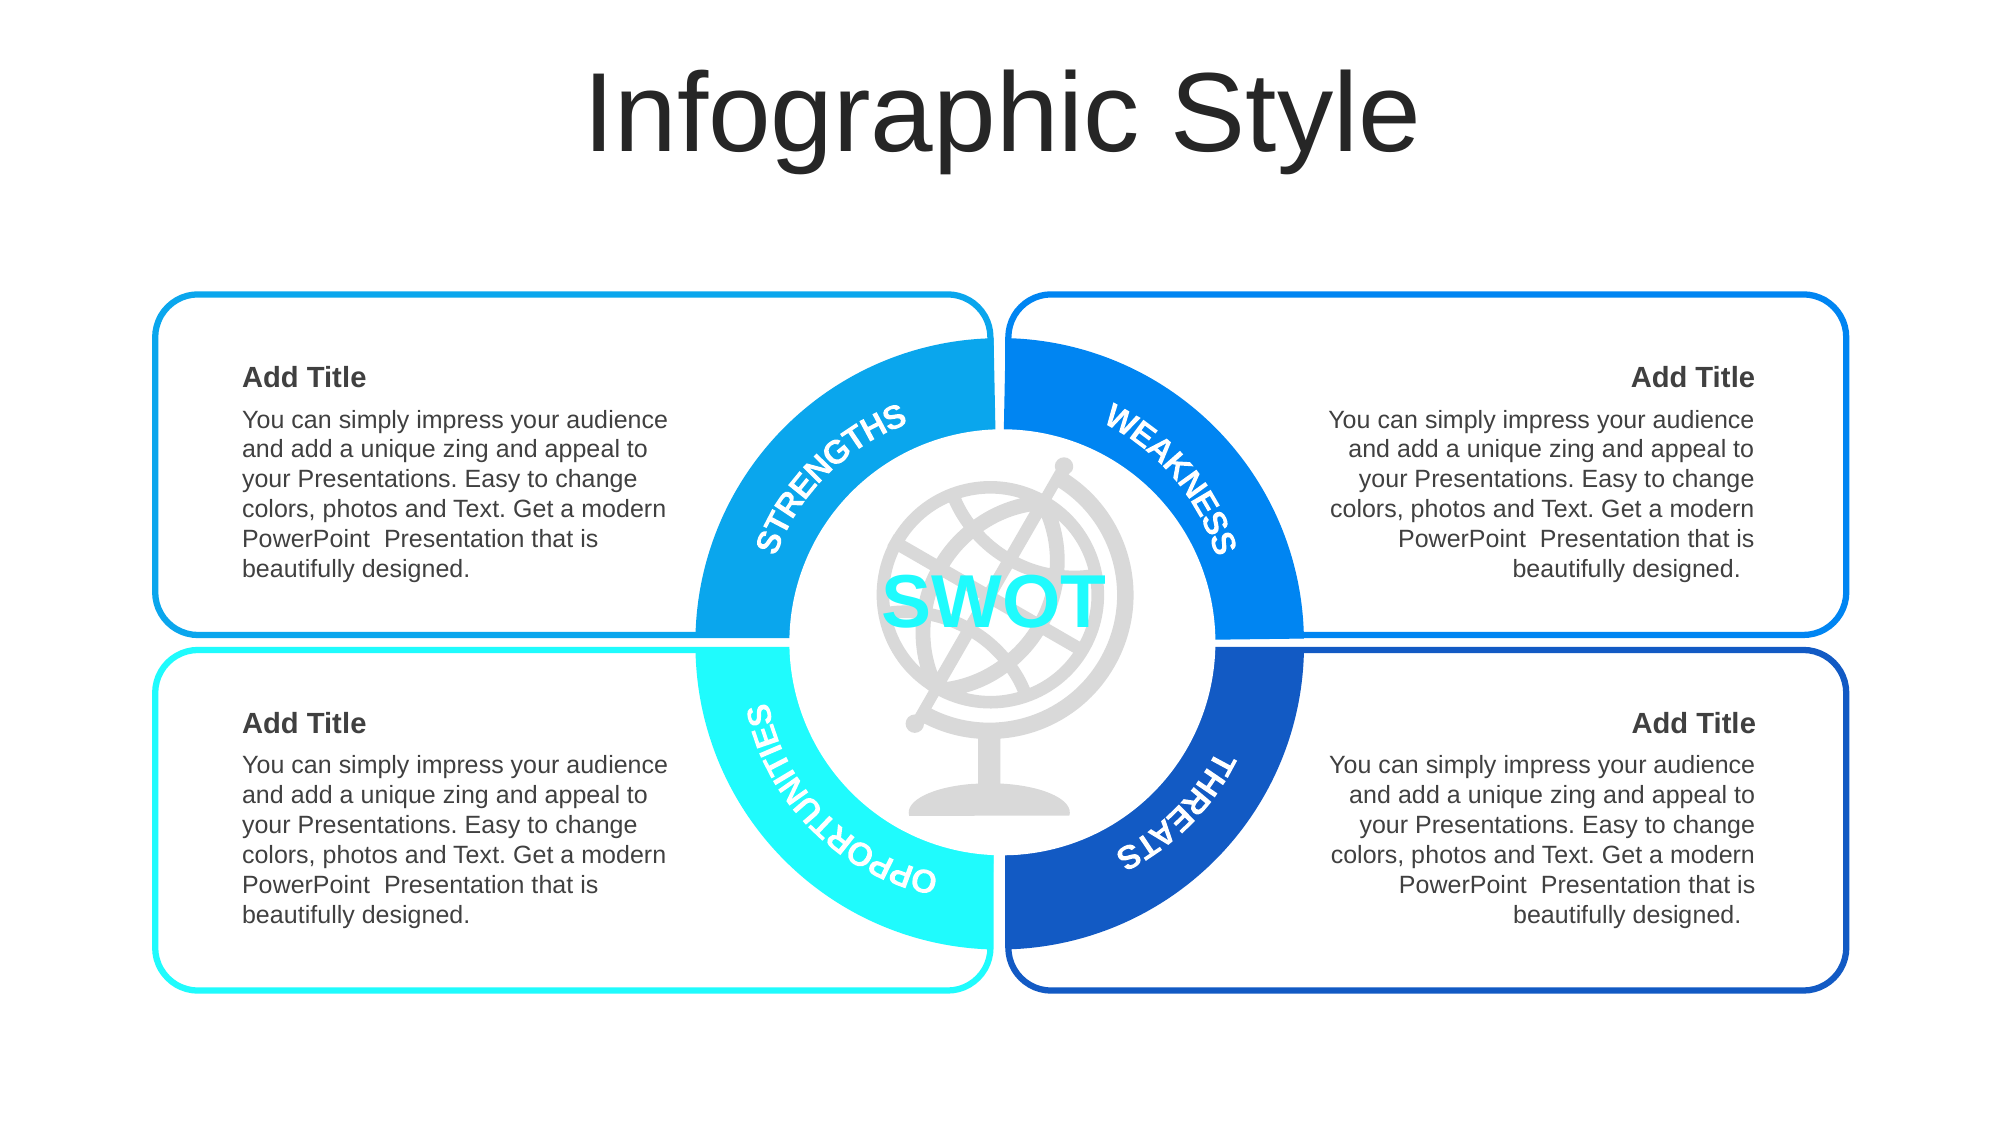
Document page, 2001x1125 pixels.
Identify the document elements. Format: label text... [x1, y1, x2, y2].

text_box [155, 294, 1847, 991]
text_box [736, 378, 1265, 904]
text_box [227, 697, 710, 939]
list Infographic Style [53, 55, 1952, 175]
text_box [1288, 351, 1771, 593]
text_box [227, 351, 710, 593]
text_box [1289, 697, 1771, 939]
